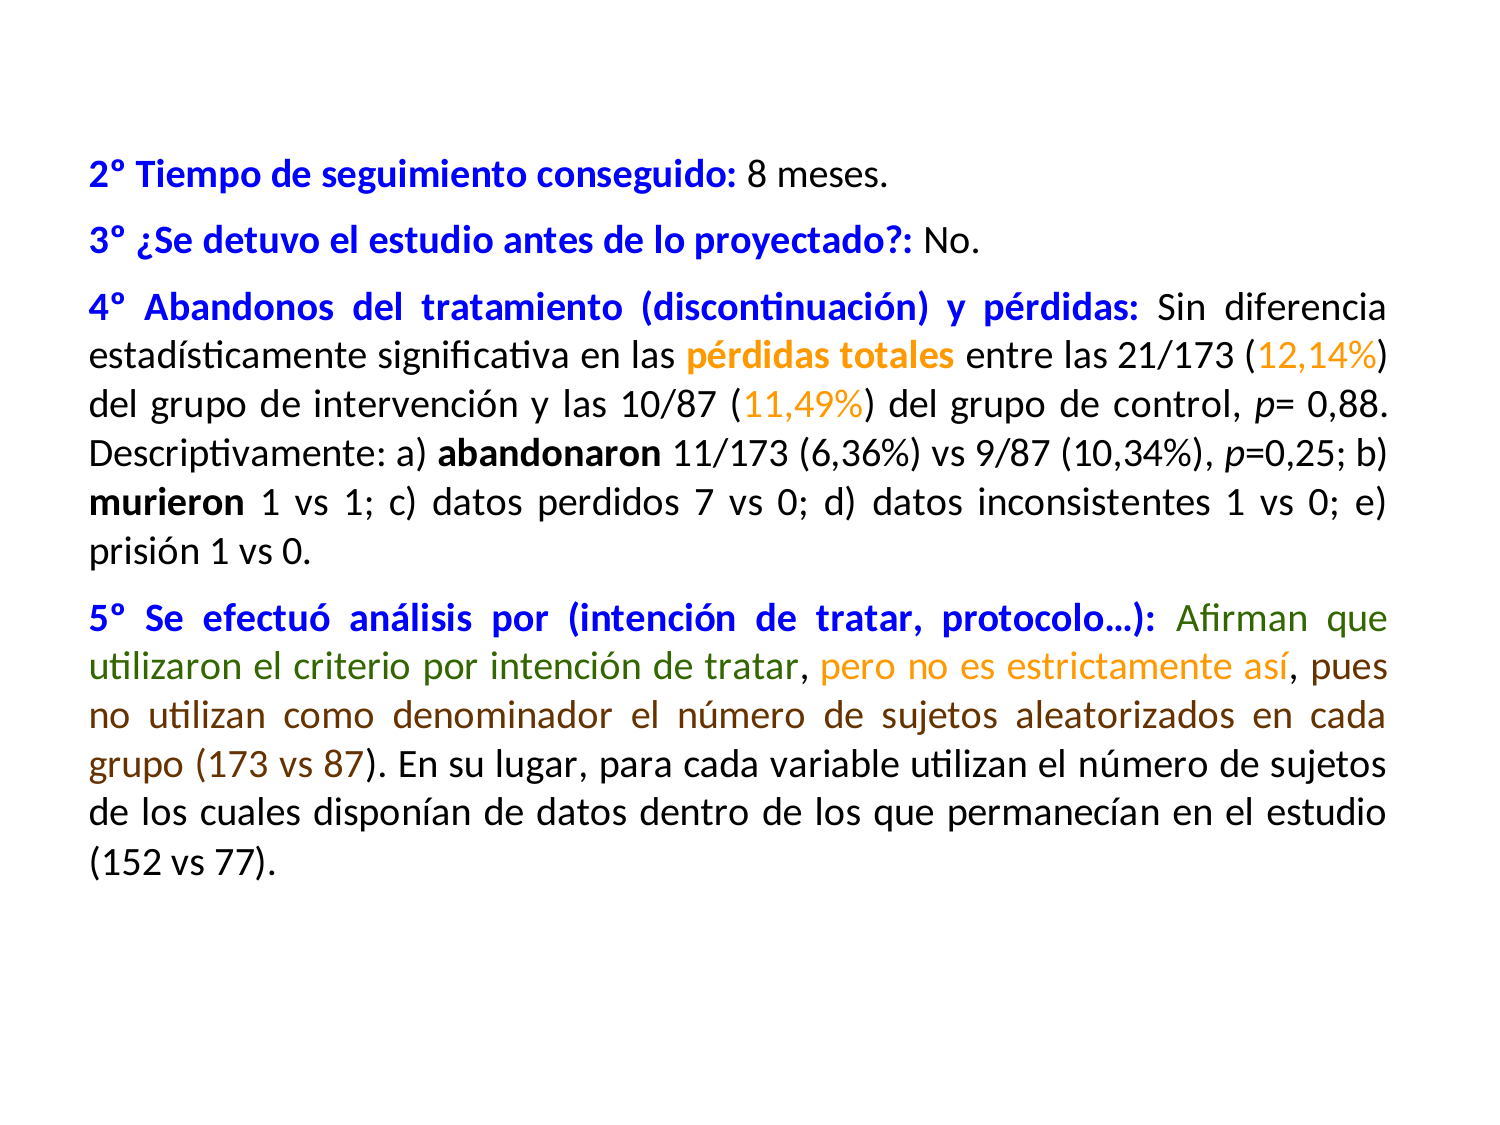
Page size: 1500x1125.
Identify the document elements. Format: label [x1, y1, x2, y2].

list [88, 148, 1389, 888]
